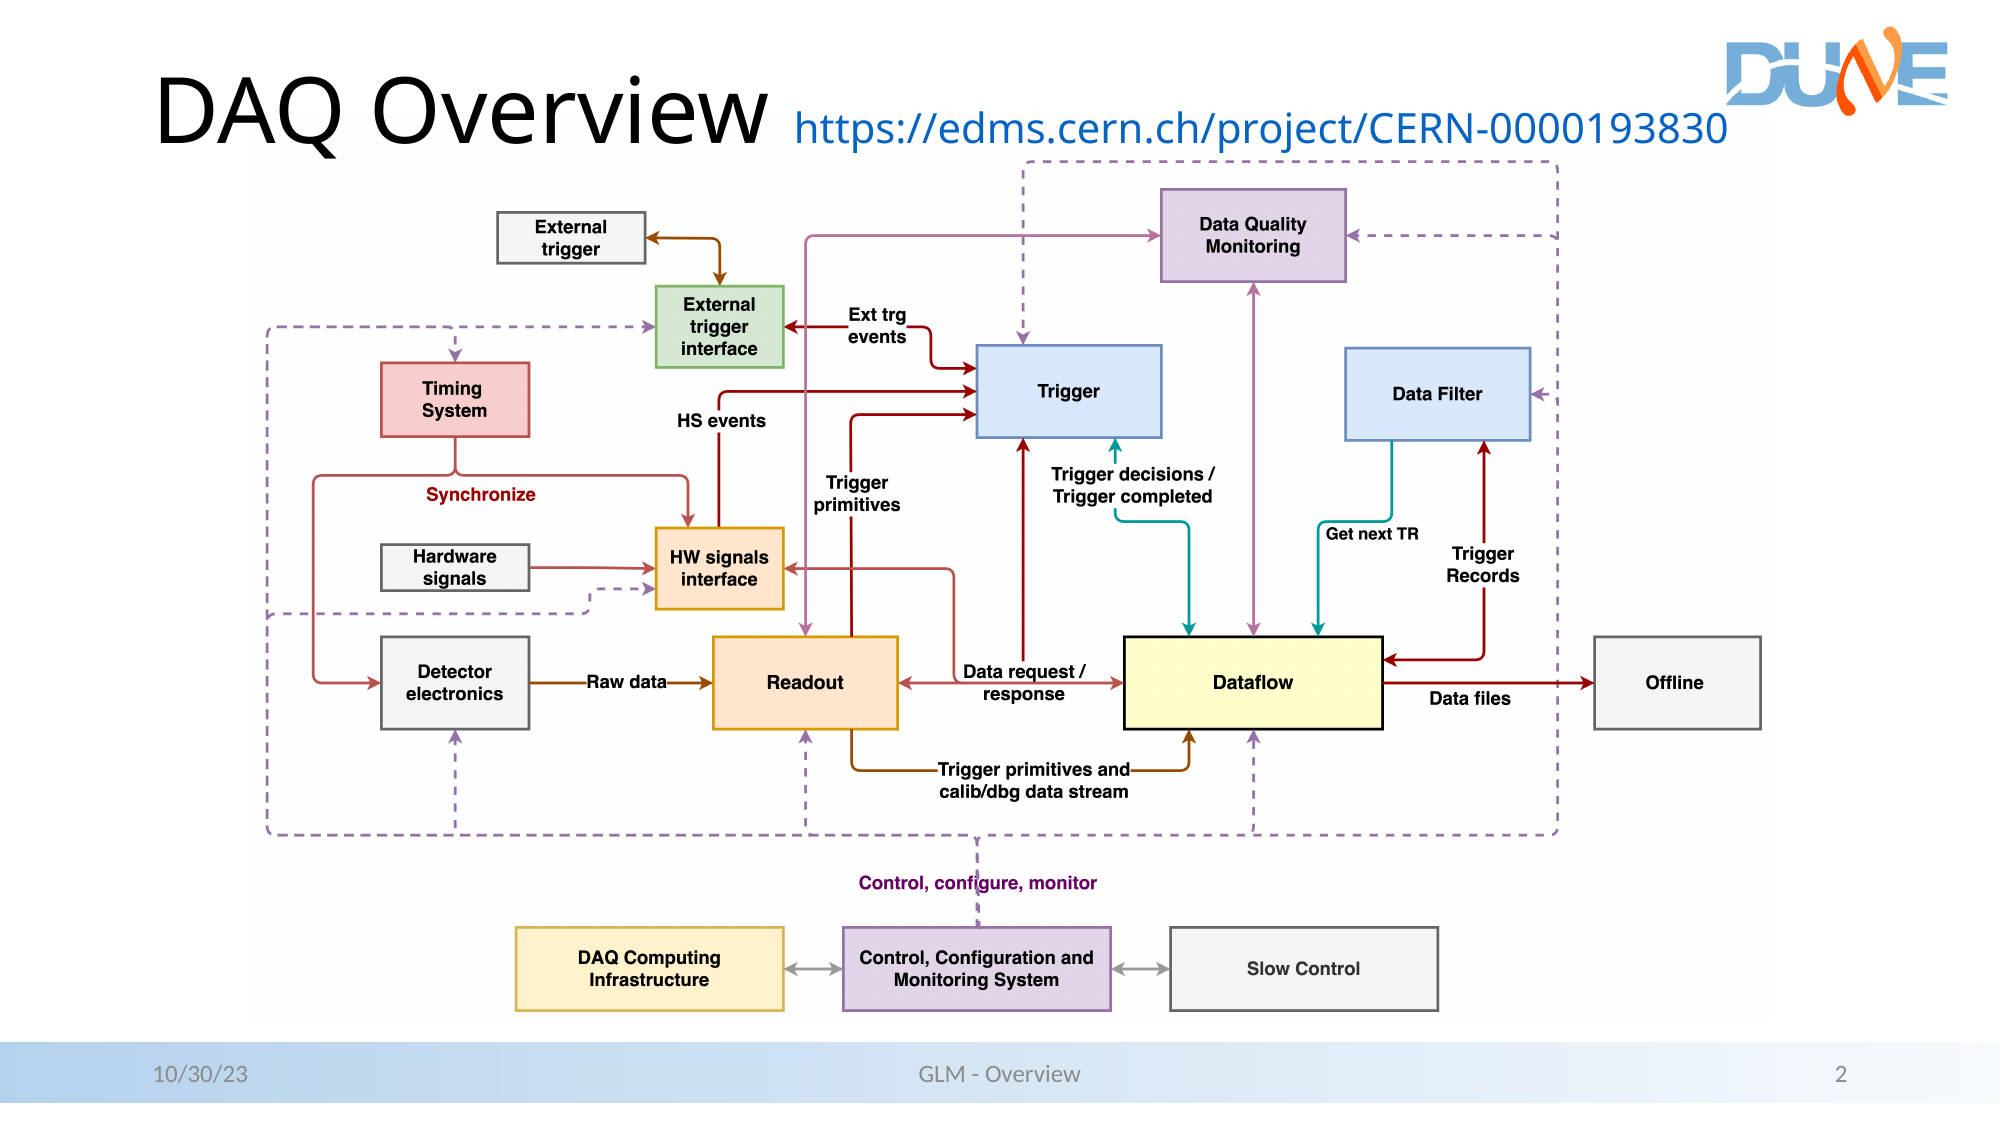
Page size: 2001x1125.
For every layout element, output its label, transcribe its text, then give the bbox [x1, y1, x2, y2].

title DAQ Overview https://edms.cern.ch/project/CERN-0000193830 [137, 5, 1787, 223]
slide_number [137, 1042, 588, 1103]
slide_number 2 [1412, 1042, 1863, 1103]
footer GLM - Overview [662, 1042, 1338, 1103]
picture [250, 115, 1771, 1021]
picture [1787, 22, 1950, 118]
